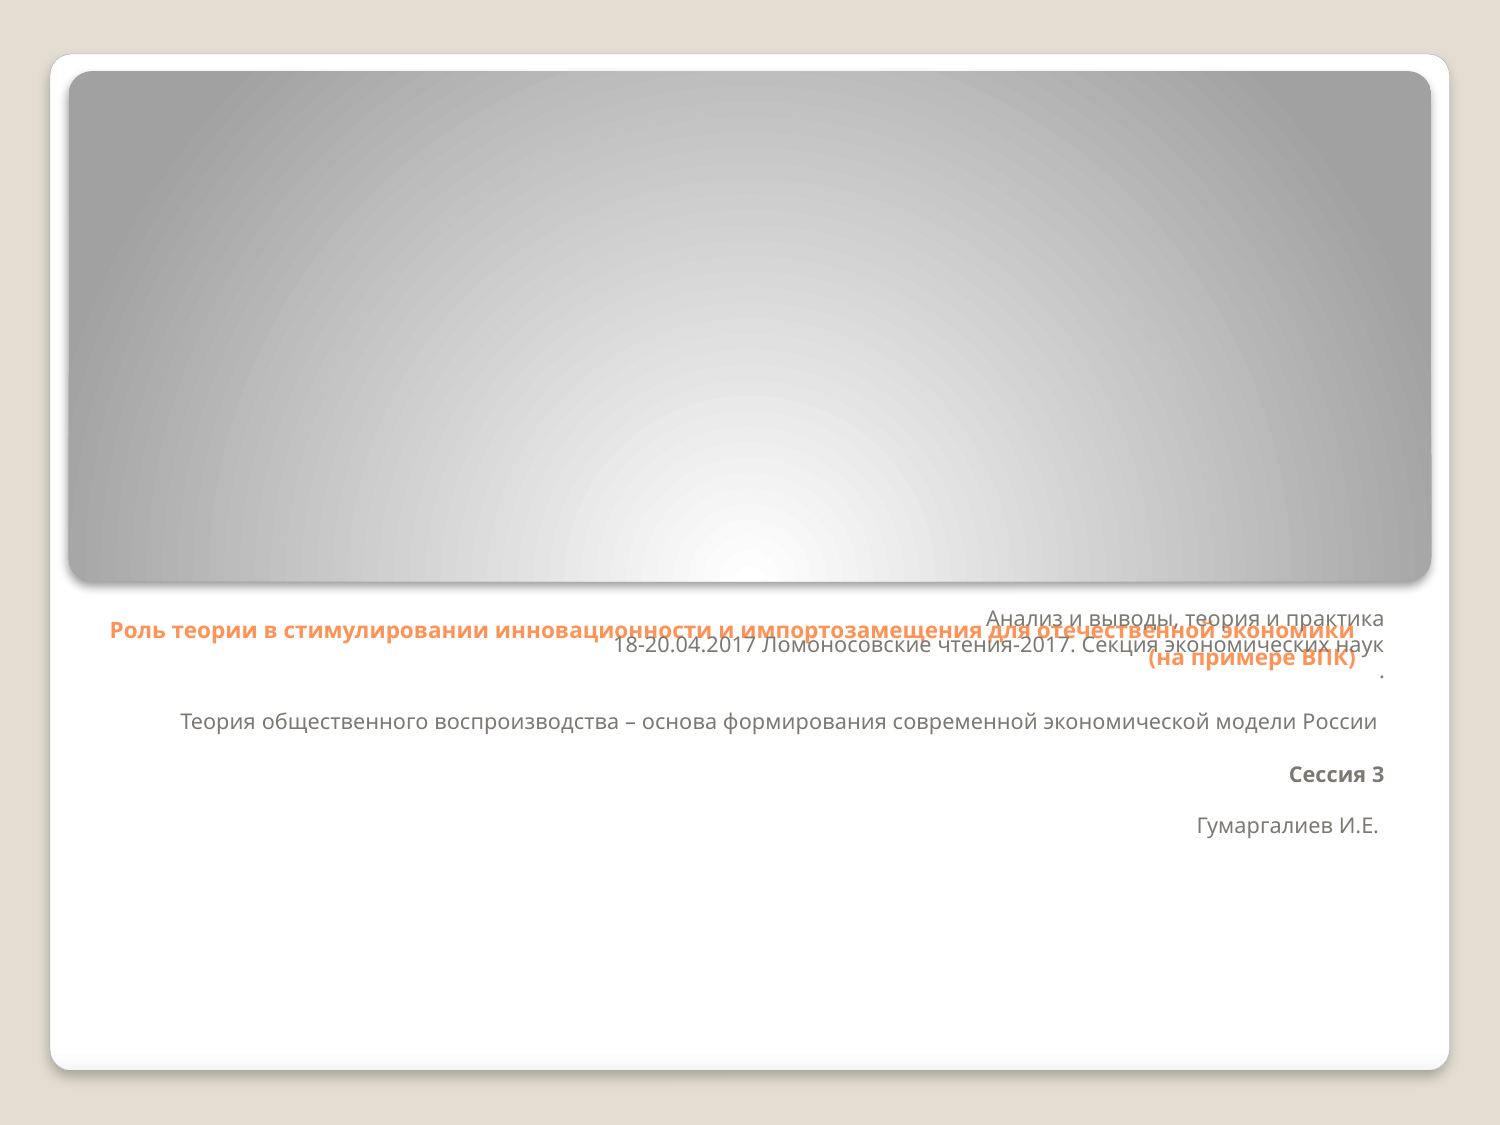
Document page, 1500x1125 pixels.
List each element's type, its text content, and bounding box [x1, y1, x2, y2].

subtitle Анализ и выводы, теория и практика 18-20.04.2017 Ломоносовские чтения-2017. Секция экономических наук . Теория общественного воспроизводства – основа формирования современной экономической модели России Сессия 3 Гумаргалиев И.Е. [118, 604, 1400, 846]
title Роль теории в стимулировании инновационности и импортозамещения для отечественной экономики (на примере ВПК) [88, 586, 1364, 745]
